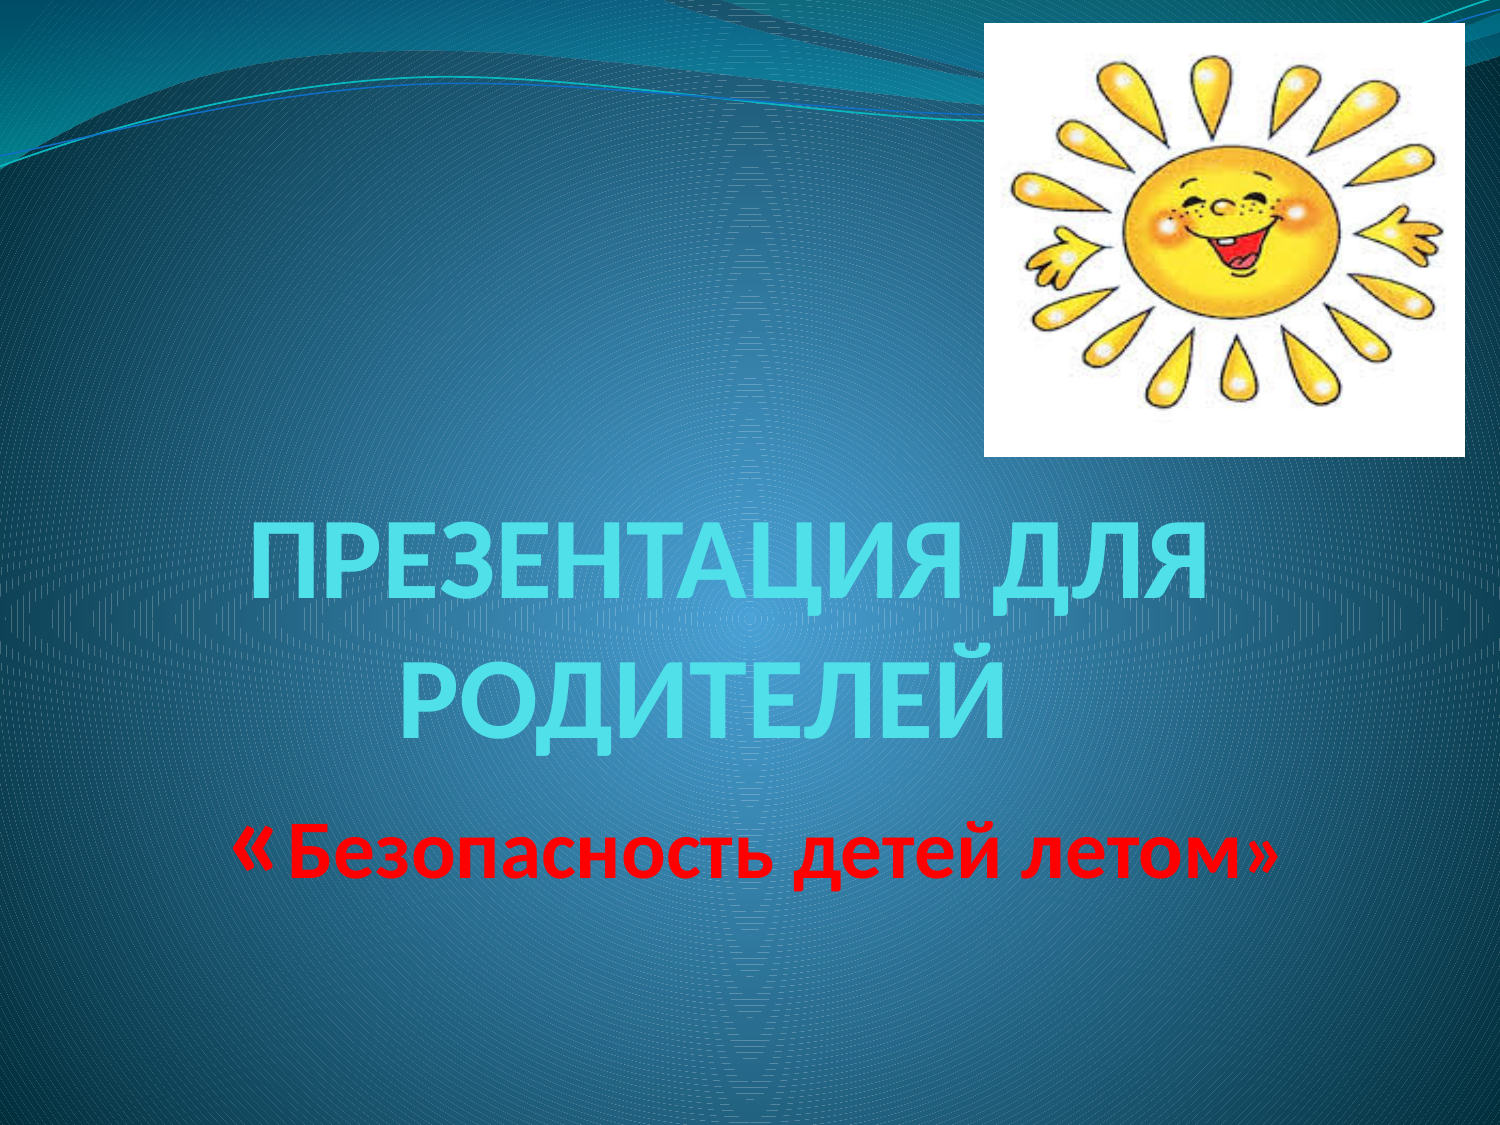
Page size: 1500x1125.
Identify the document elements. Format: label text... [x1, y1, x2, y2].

picture [984, 23, 1466, 458]
title ПРЕЗЕНТАЦИЯ ДЛЯ РОДИТЕЛЕЙ «Безопасность детей летом» [87, 82, 1376, 903]
